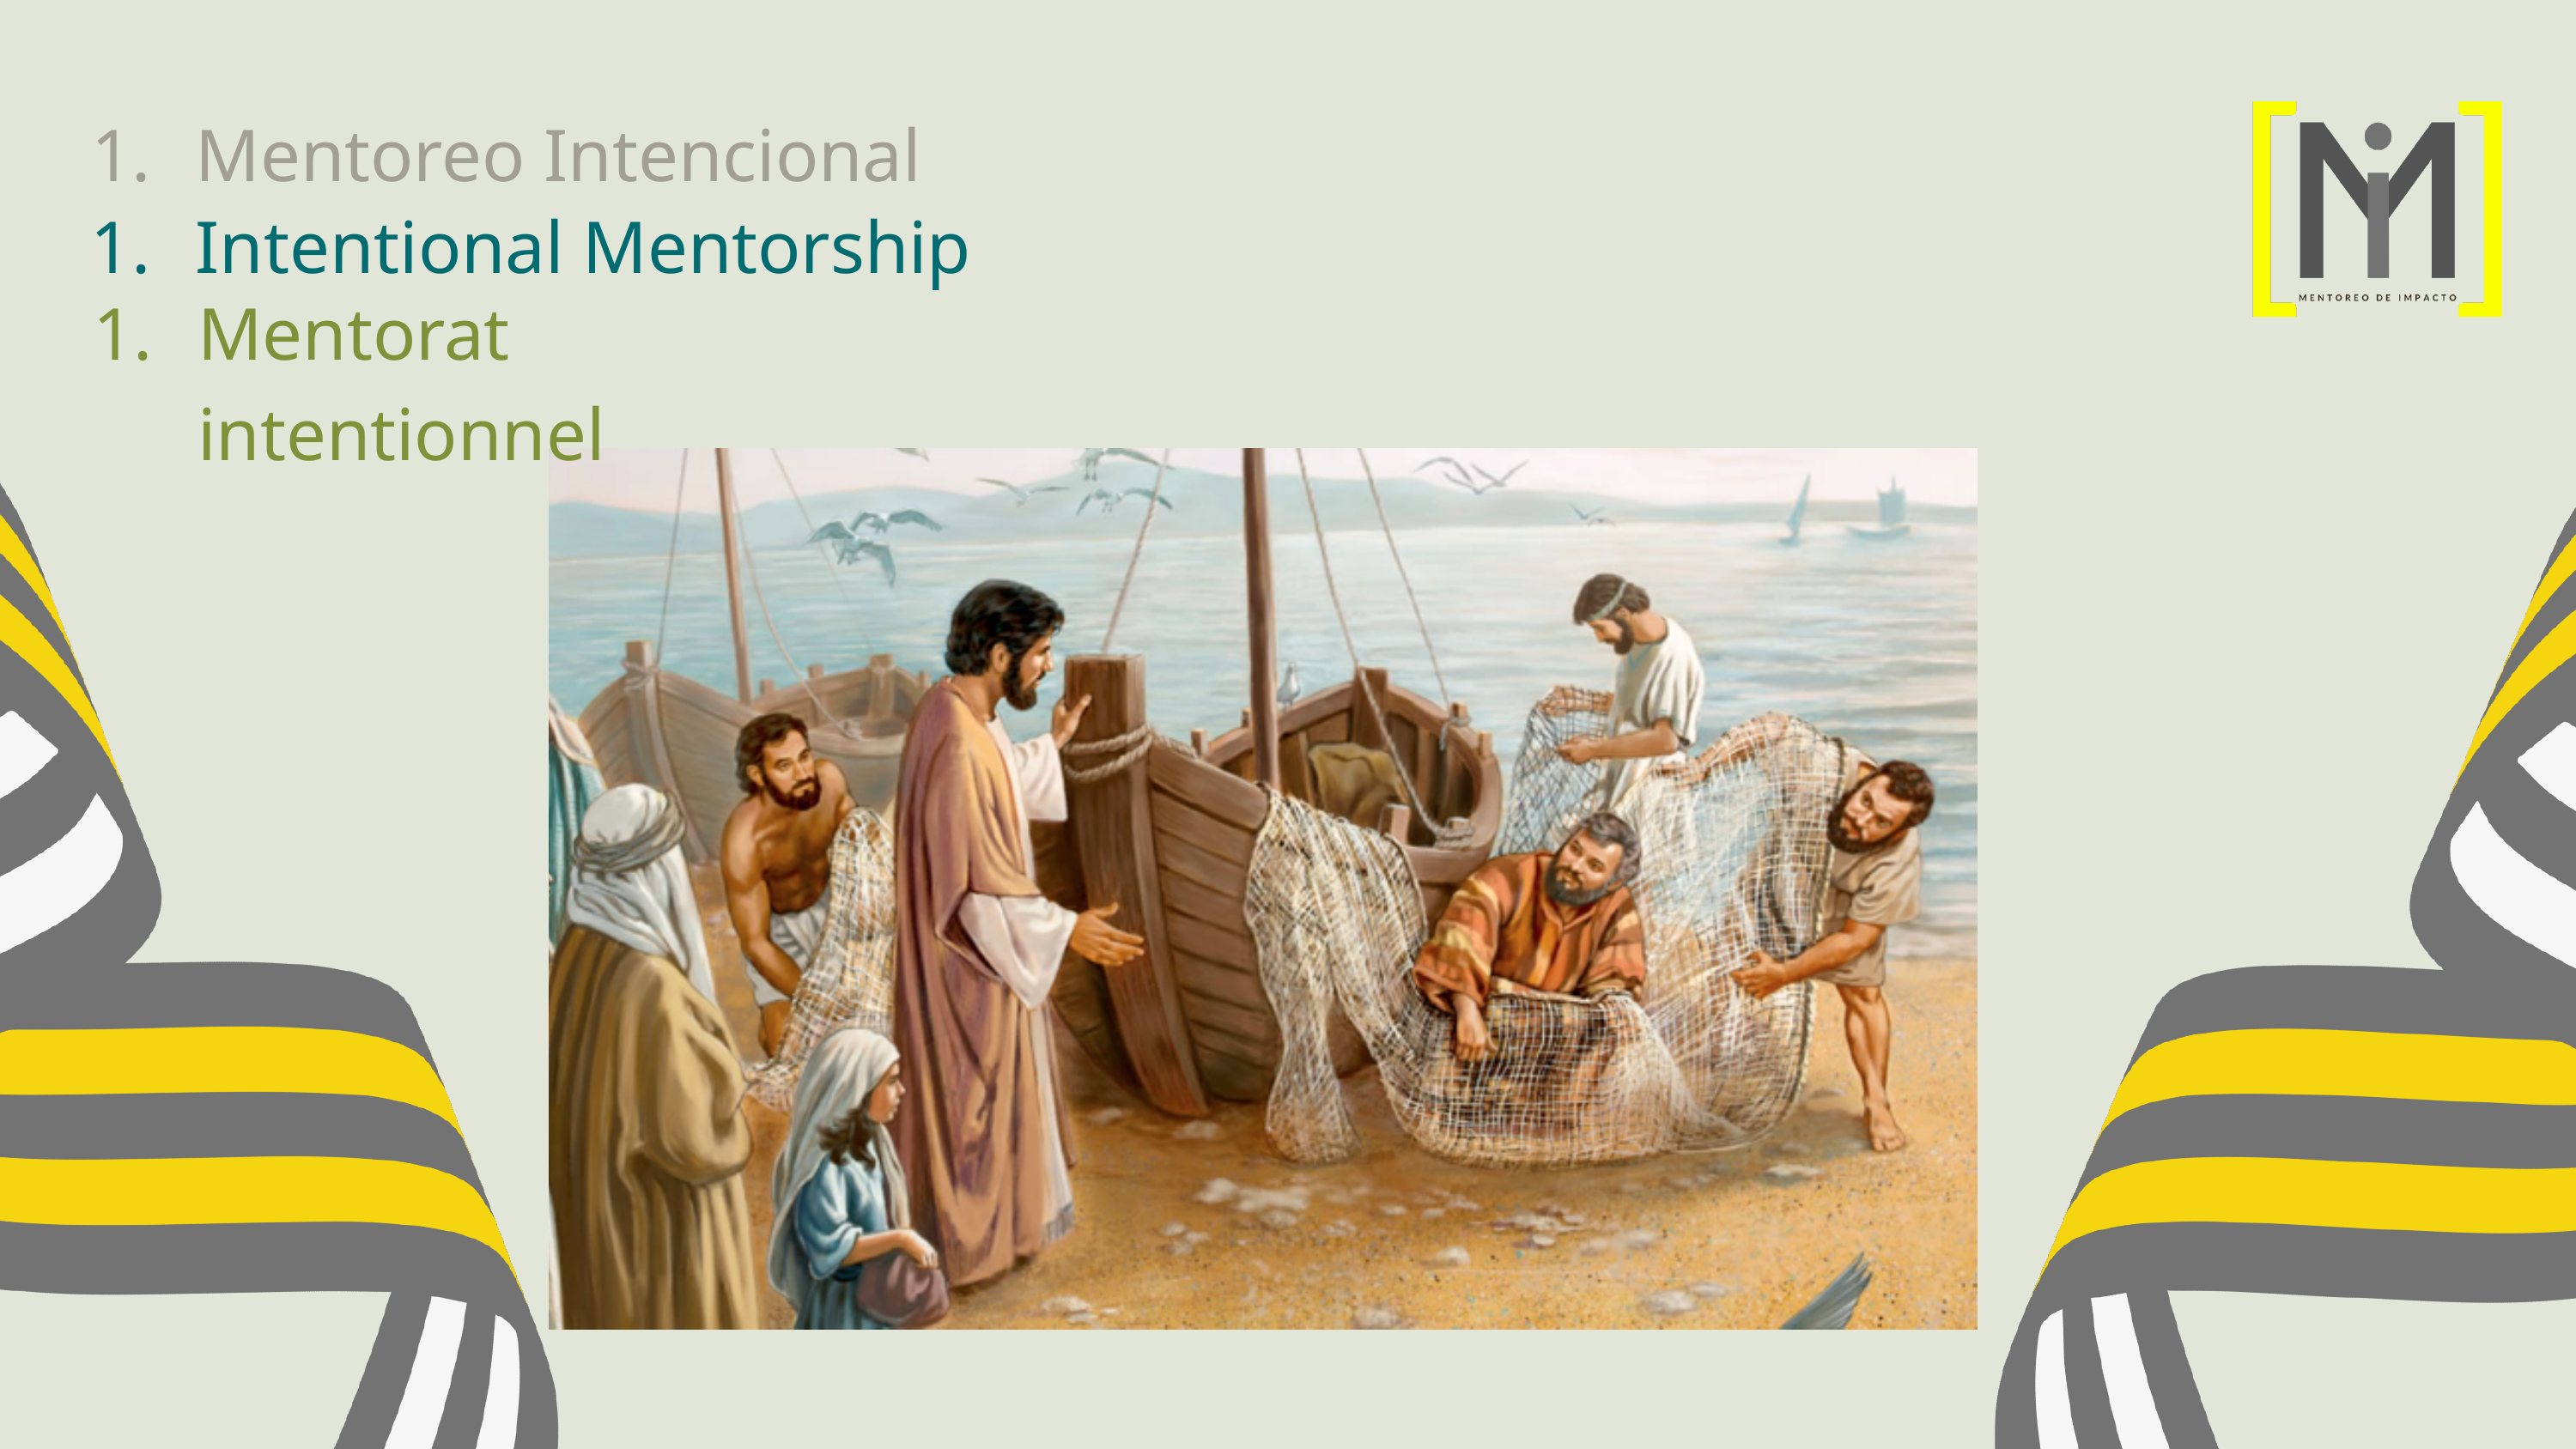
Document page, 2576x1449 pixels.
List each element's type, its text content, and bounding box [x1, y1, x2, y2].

text_box Intentional Mentorship [90, 187, 2196, 288]
text_box Mentorat intentionnel [32, 274, 880, 476]
text_box Mentoreo Intencional [90, 95, 2149, 196]
picture [2236, 60, 2518, 342]
picture [0, 407, 2576, 1449]
